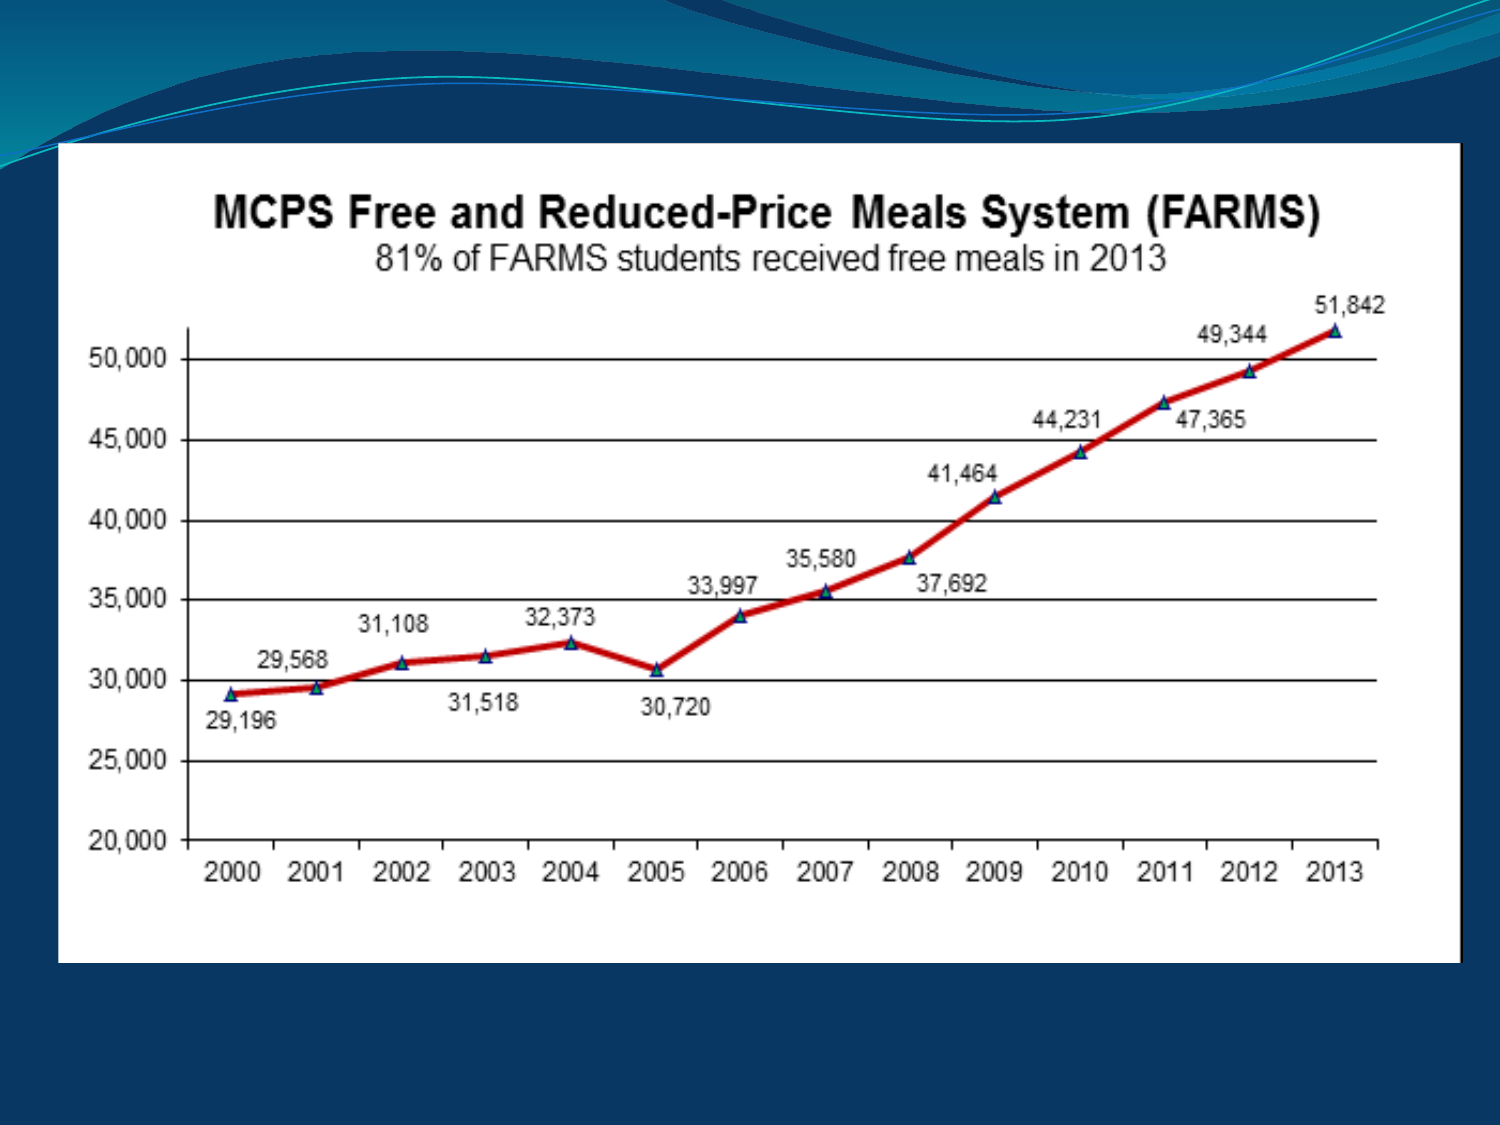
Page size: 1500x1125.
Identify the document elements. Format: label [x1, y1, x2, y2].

picture [58, 143, 1463, 963]
